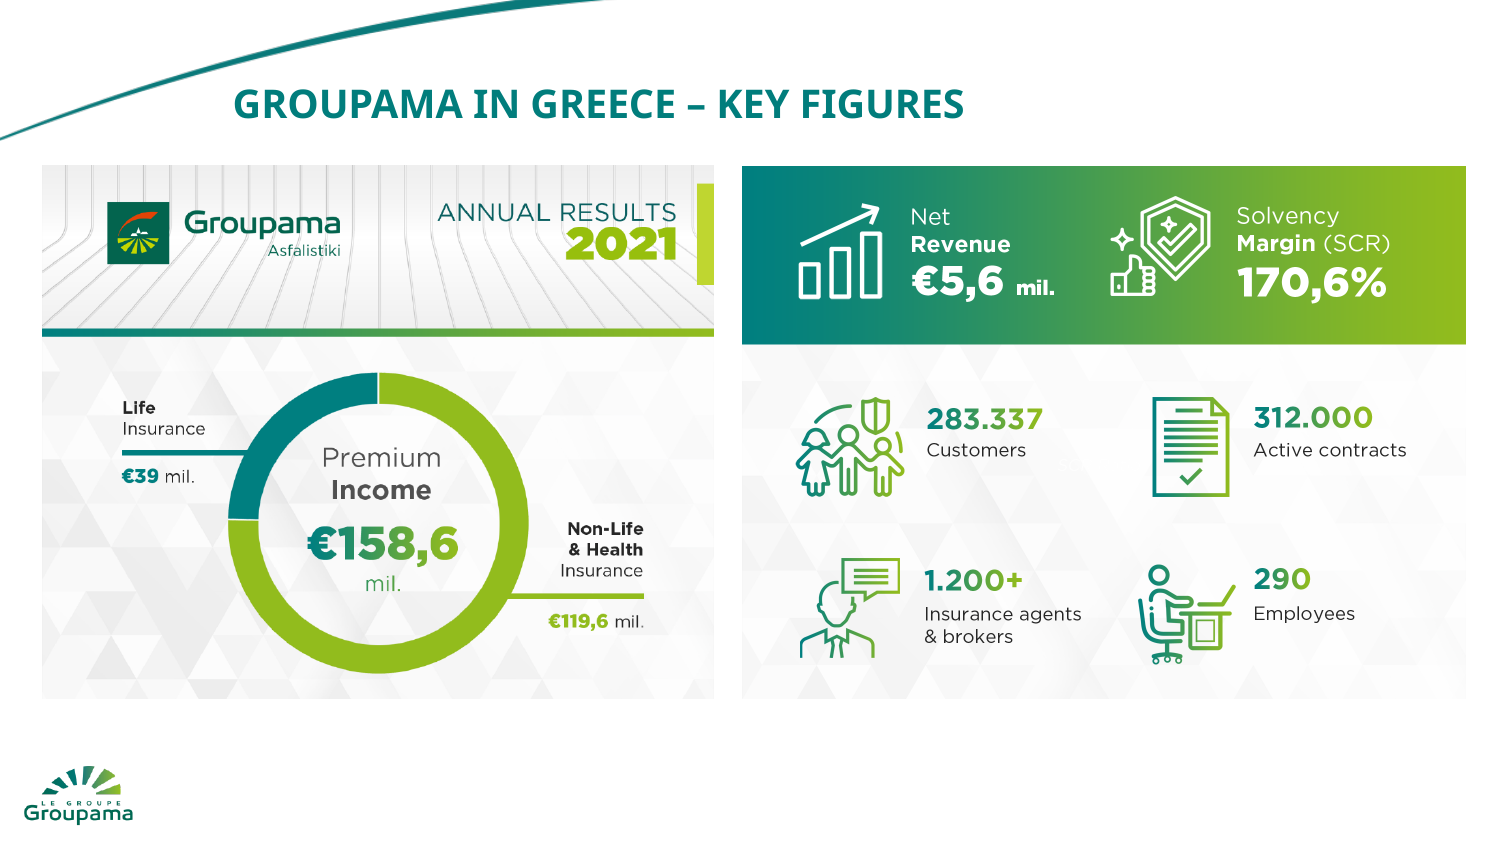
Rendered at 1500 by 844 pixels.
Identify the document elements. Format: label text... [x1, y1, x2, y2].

picture [9, 766, 147, 826]
picture [42, 165, 714, 699]
picture [742, 166, 1466, 699]
picture [0, 0, 631, 142]
list Groupama in Greece – key figures [219, 72, 1466, 126]
